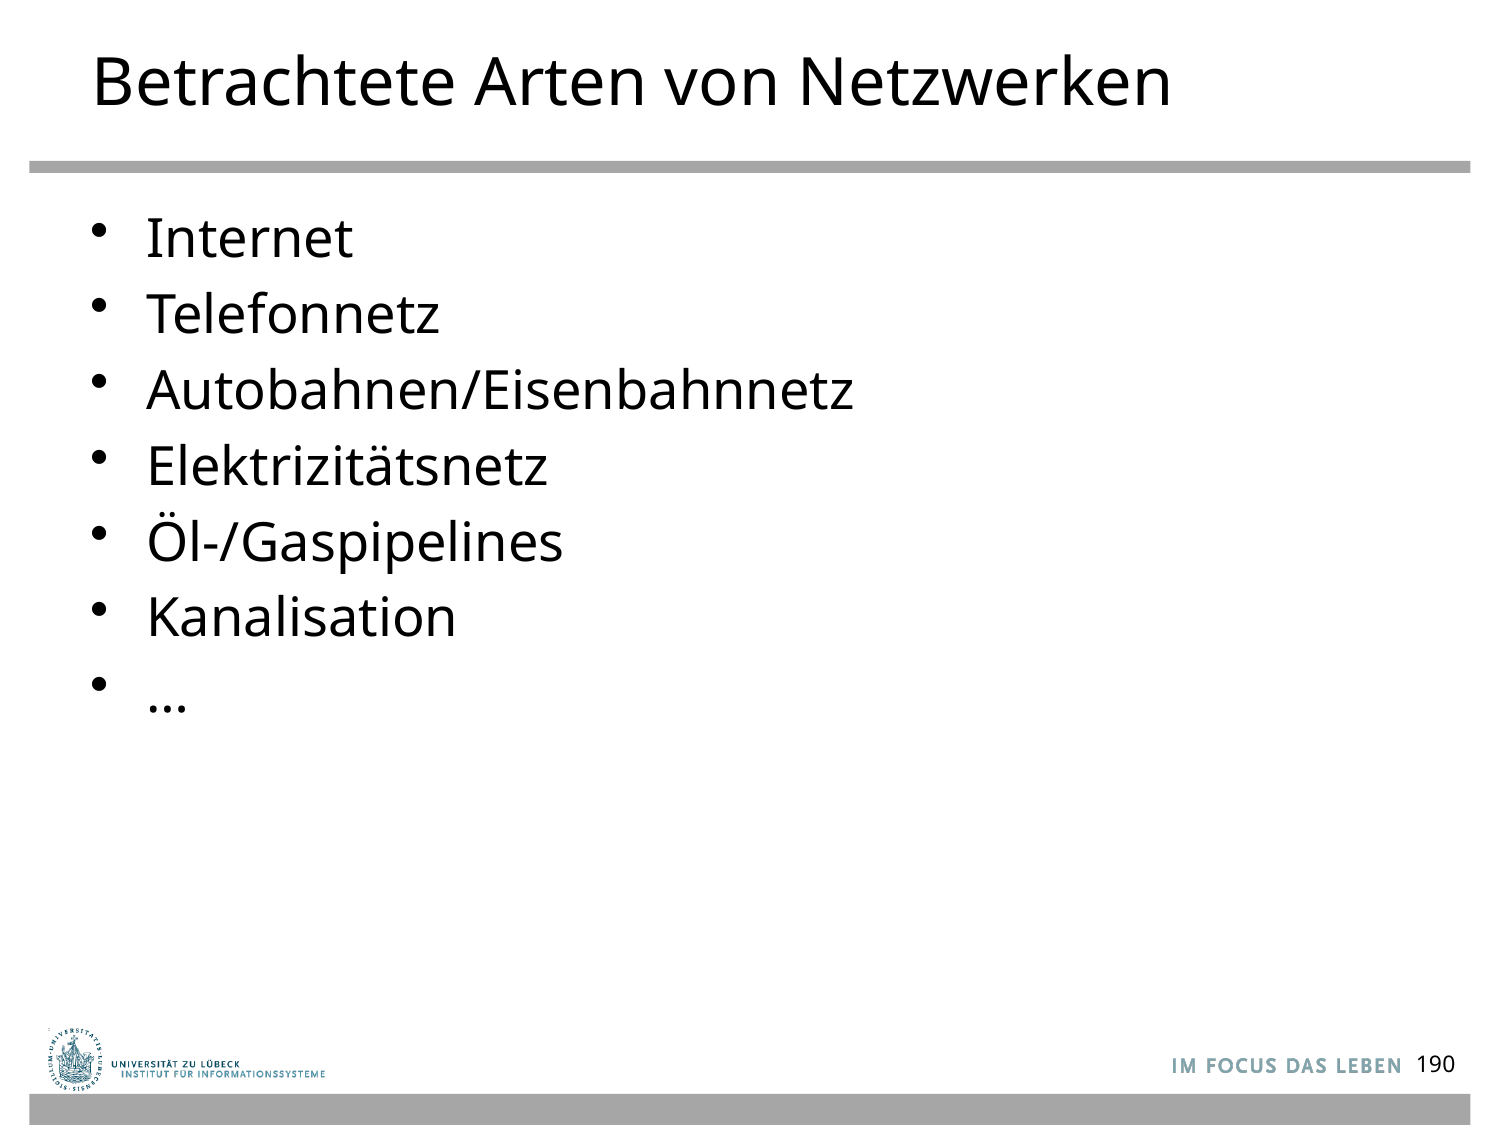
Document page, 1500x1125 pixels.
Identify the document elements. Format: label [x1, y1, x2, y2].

list [75, 196, 1425, 1012]
title [76, 30, 1427, 114]
picture [1173, 1058, 1305, 1073]
slide_number [1305, 1050, 1471, 1083]
